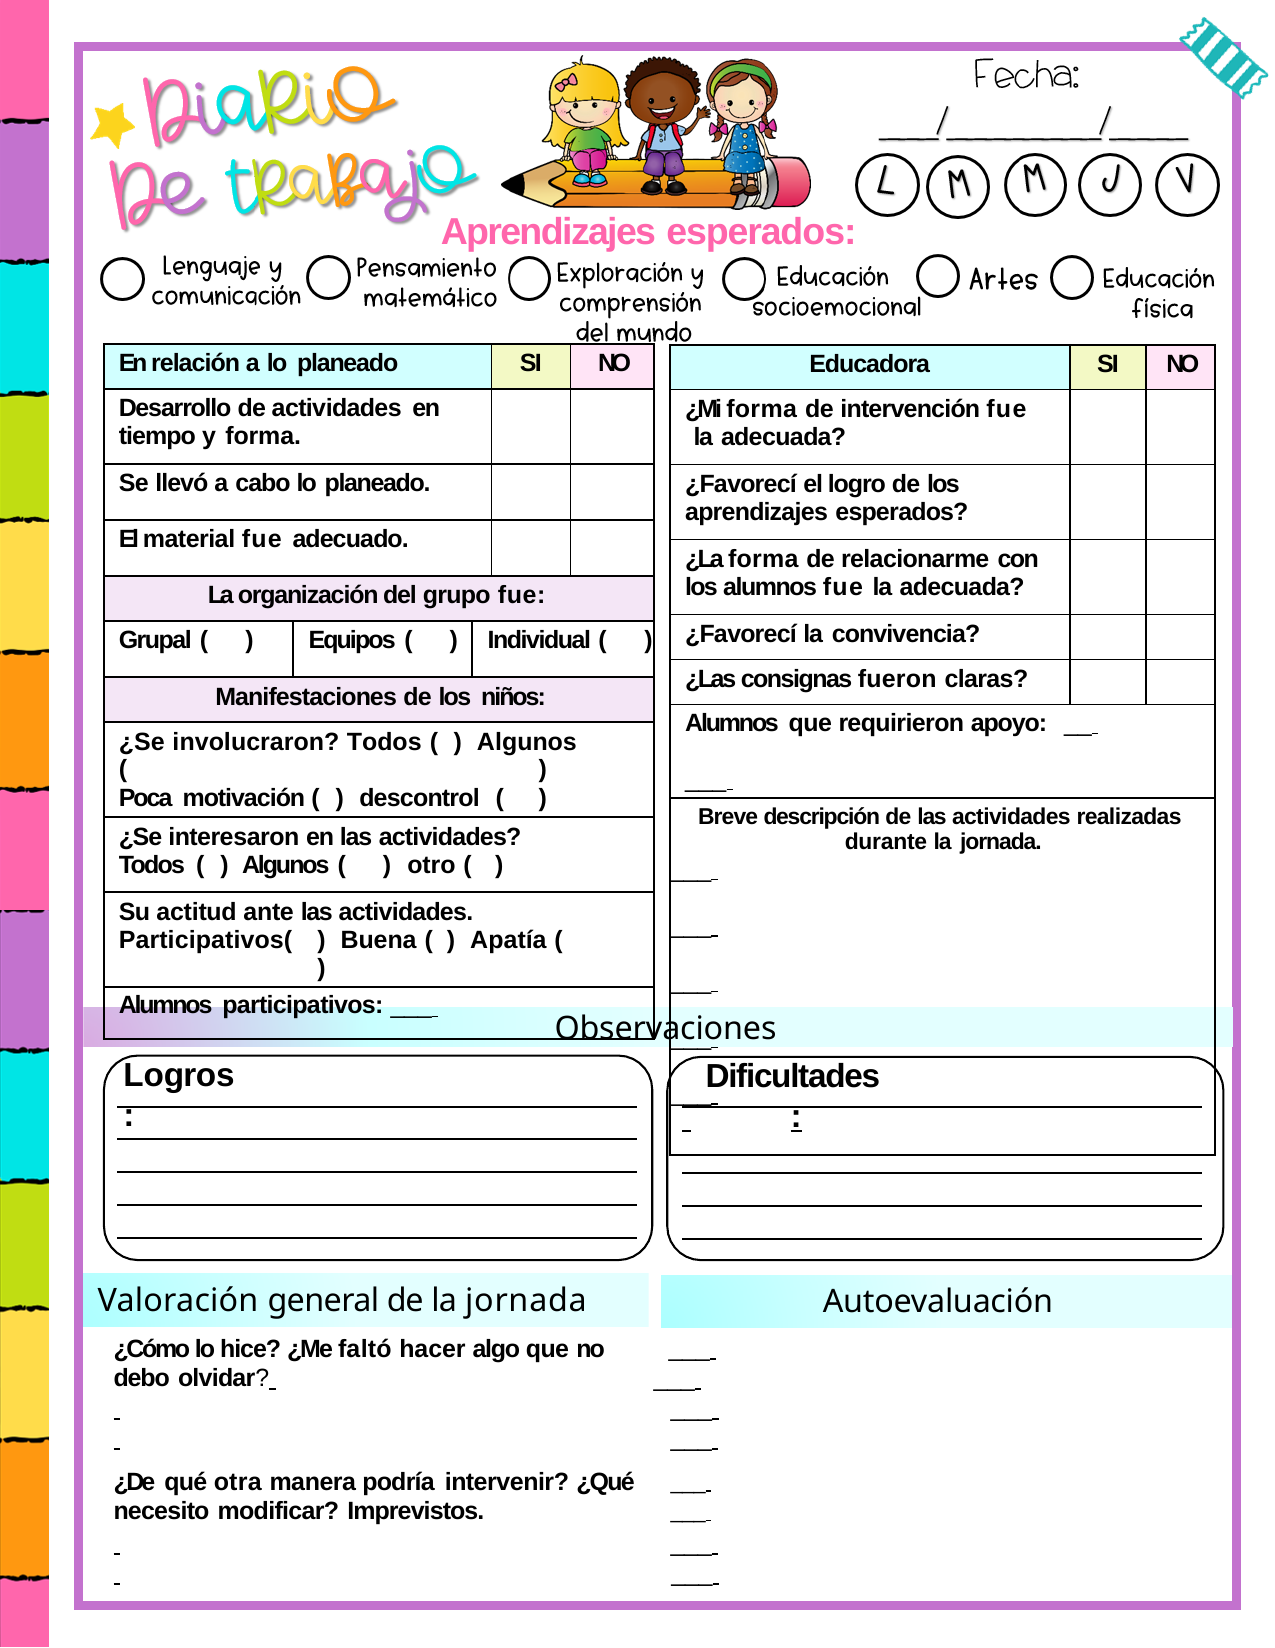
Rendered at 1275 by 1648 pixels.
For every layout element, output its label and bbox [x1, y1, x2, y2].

text_box [0, 0, 1275, 1648]
text_box [102, 1054, 1225, 1262]
text_box [116, 1105, 1203, 1240]
